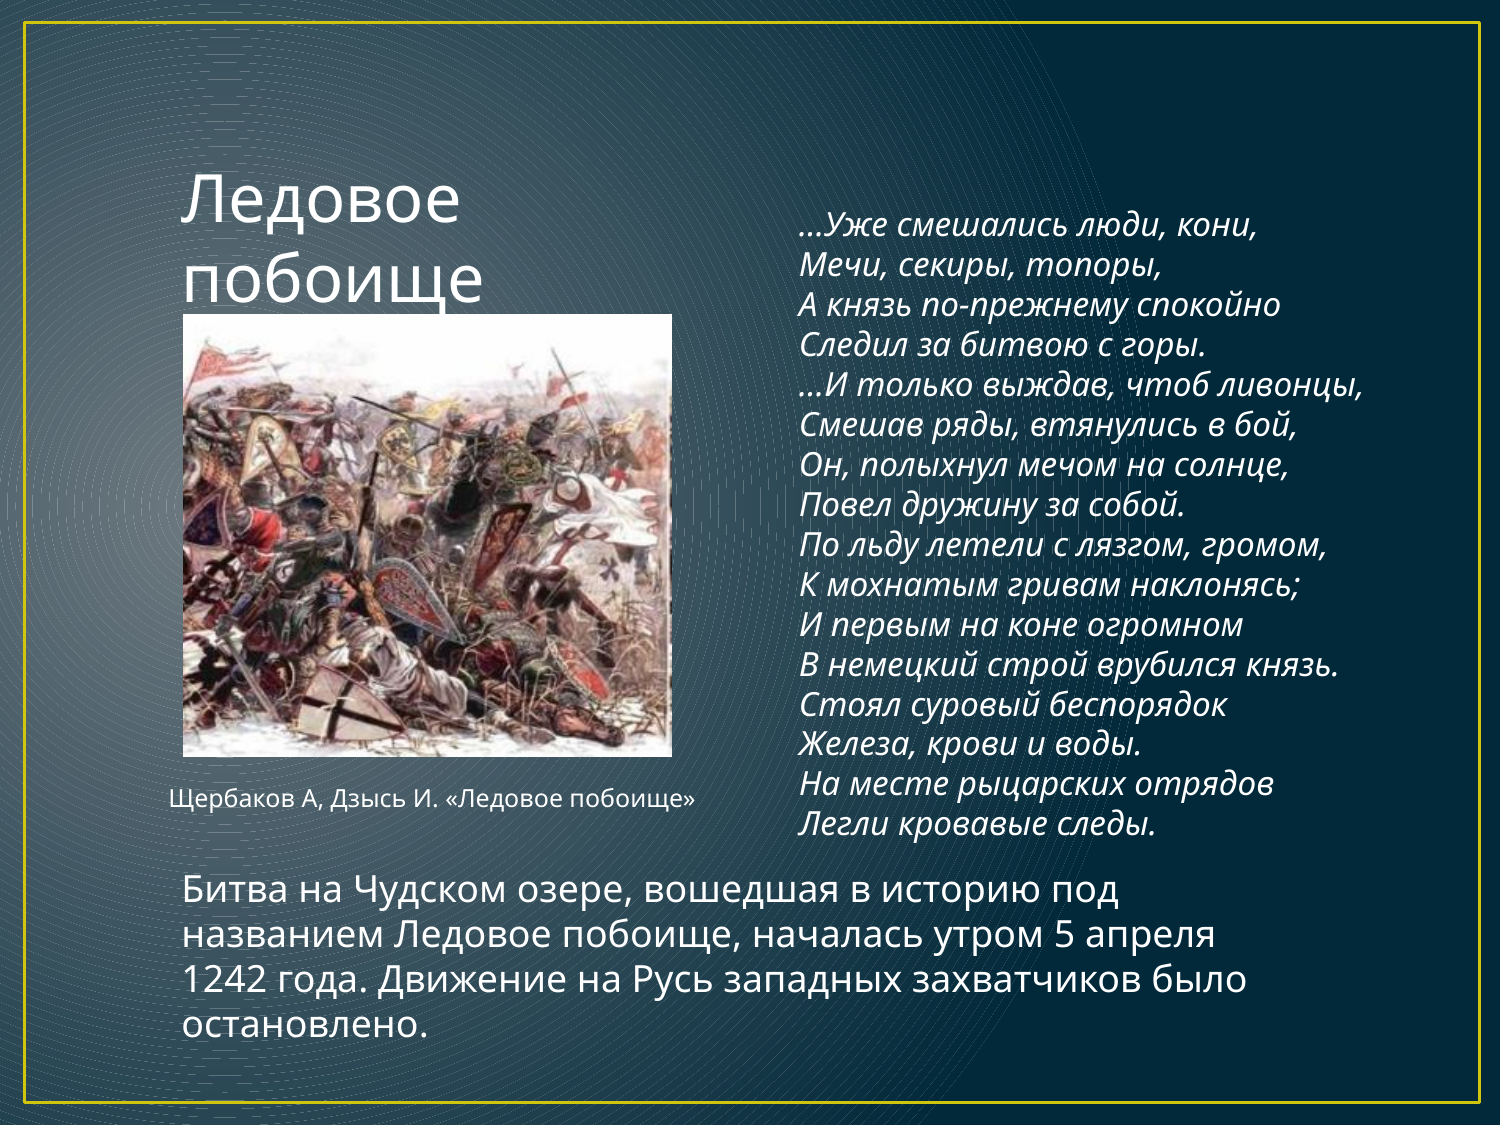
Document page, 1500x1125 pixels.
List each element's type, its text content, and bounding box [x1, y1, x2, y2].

text_box Битва на Чудском озере, вошедшая в историю под названием Ледовое побоище, началась утром 5 апреля 1242 года. Движение на Русь западных захватчиков было остановлено. [166, 857, 1309, 1053]
text_box ...Уже смешались люди, кони, Мечи, секиры, топоры, А князь по-прежнему спокойно Следил за битвою с горы. ...И только выждав, чтоб ливонцы, Смешав ряды, втянулись в бой, Он, полыхнул мечом на солнце, Повел дружину за собой. По льду летели с лязгом, громом, К мохнатым гривам наклонясь; И первым на коне огромном В немецкий строй врубился князь. Стоял суровый беспорядок Железа, крови и воды. На месте рыцарских отрядов Легли кровавые следы. [784, 196, 1421, 850]
text_box Щербаков А, Дзысь И. «Ледовое побоище» [153, 775, 712, 821]
picture [183, 314, 672, 757]
text_box Ледовое побоище [166, 148, 785, 323]
